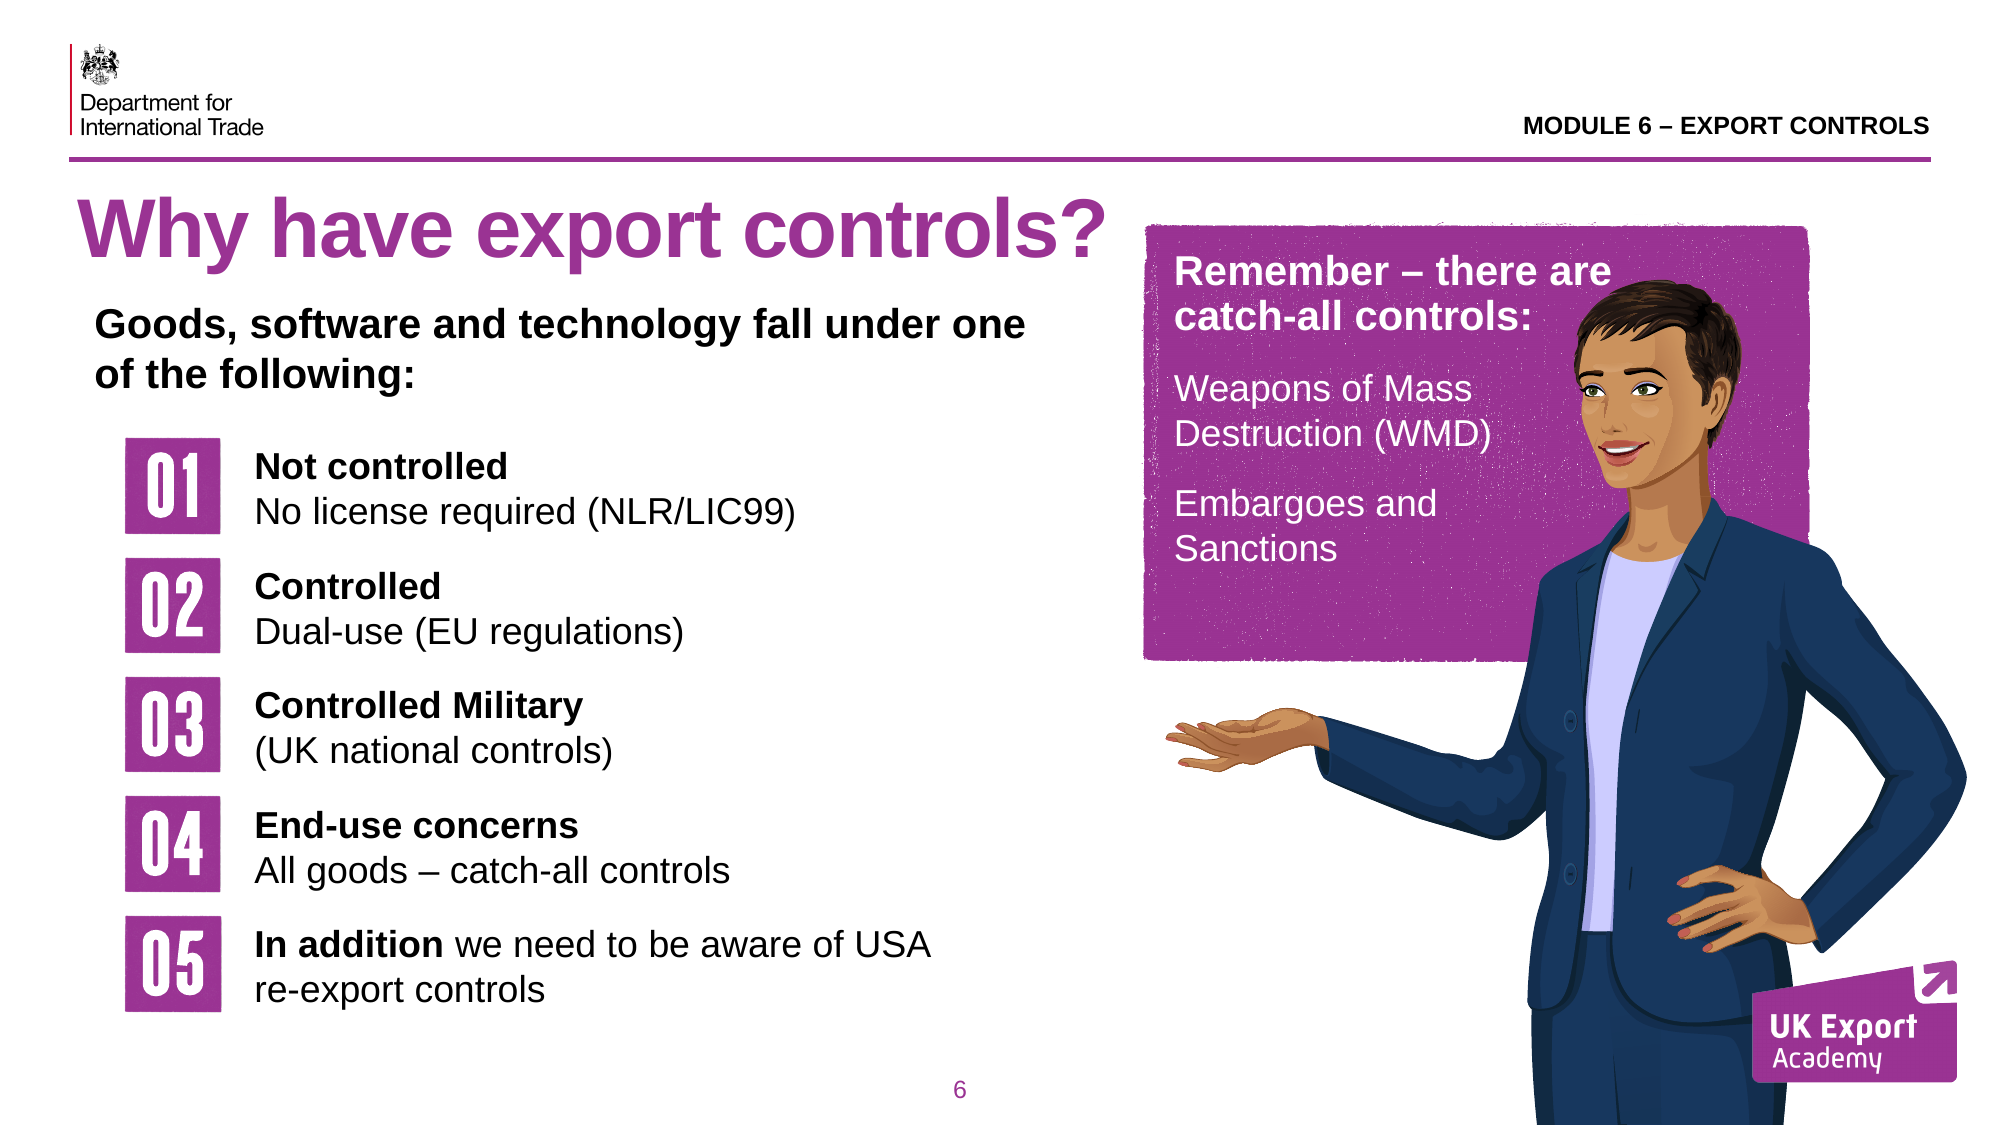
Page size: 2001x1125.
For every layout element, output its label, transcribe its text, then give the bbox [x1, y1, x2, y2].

text_box Controlled Military (UK national controls) [254, 681, 1074, 772]
footer MODULE 6 – EXPORT CONTROLS [960, 109, 1931, 140]
slide_number 6 [735, 1073, 1162, 1104]
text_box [124, 793, 221, 893]
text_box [124, 435, 221, 535]
title Why have export controls? [77, 189, 1151, 276]
picture [31, 5, 275, 159]
text_box Controlled Dual-use (EU regulations) [254, 561, 1074, 652]
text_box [124, 913, 222, 1013]
picture [1139, 214, 2000, 1125]
text_box Not controlled No license required (NLR/LIC99) [254, 442, 1074, 533]
text_box In addition we need to be aware of USA re-export controls [254, 920, 1162, 1011]
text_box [124, 674, 221, 773]
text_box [124, 555, 221, 654]
text_box End-use concerns All goods – catch-all controls [254, 800, 1162, 891]
list Goods, software and technology fall under one of the following: [94, 297, 1040, 399]
